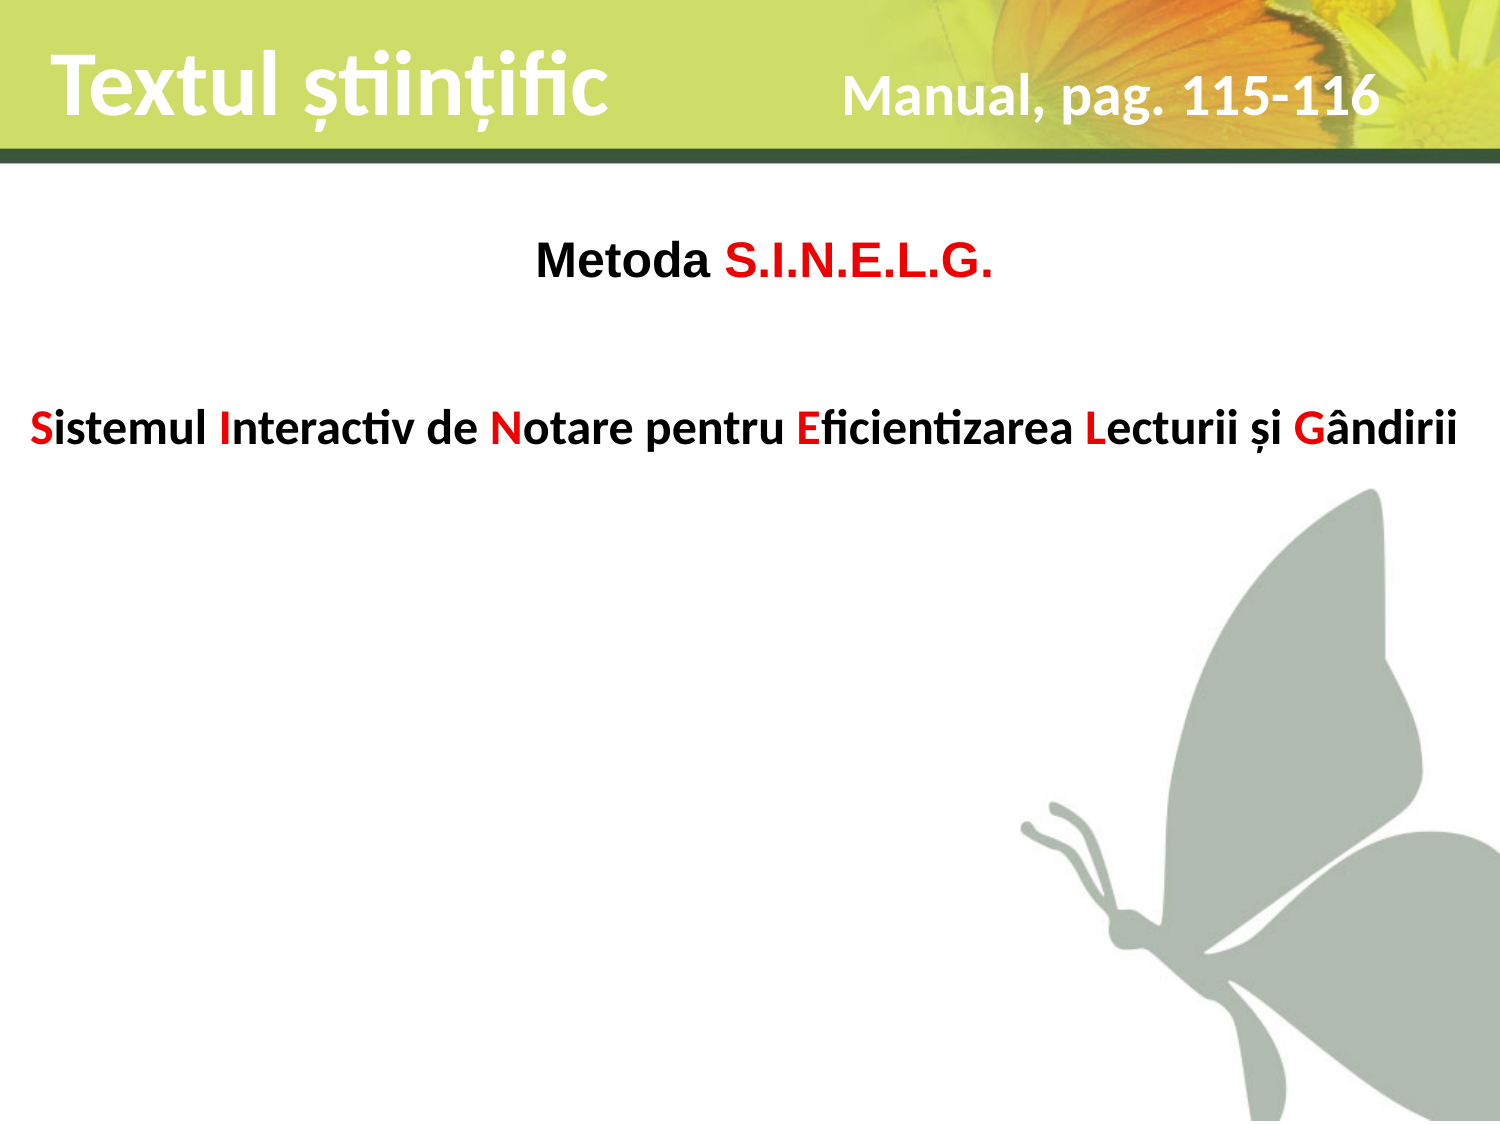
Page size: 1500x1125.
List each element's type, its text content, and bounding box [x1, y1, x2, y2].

text_box Metoda S.I.N.E.L.G. [520, 219, 1294, 295]
text_box Sistemul Interactiv de Notare pentru Eficientizarea Lecturii şi Gândirii [5, 377, 1483, 462]
title Textul științific Manual, pag. 115-116 [35, 12, 1406, 144]
picture [0, 0, 1500, 1121]
